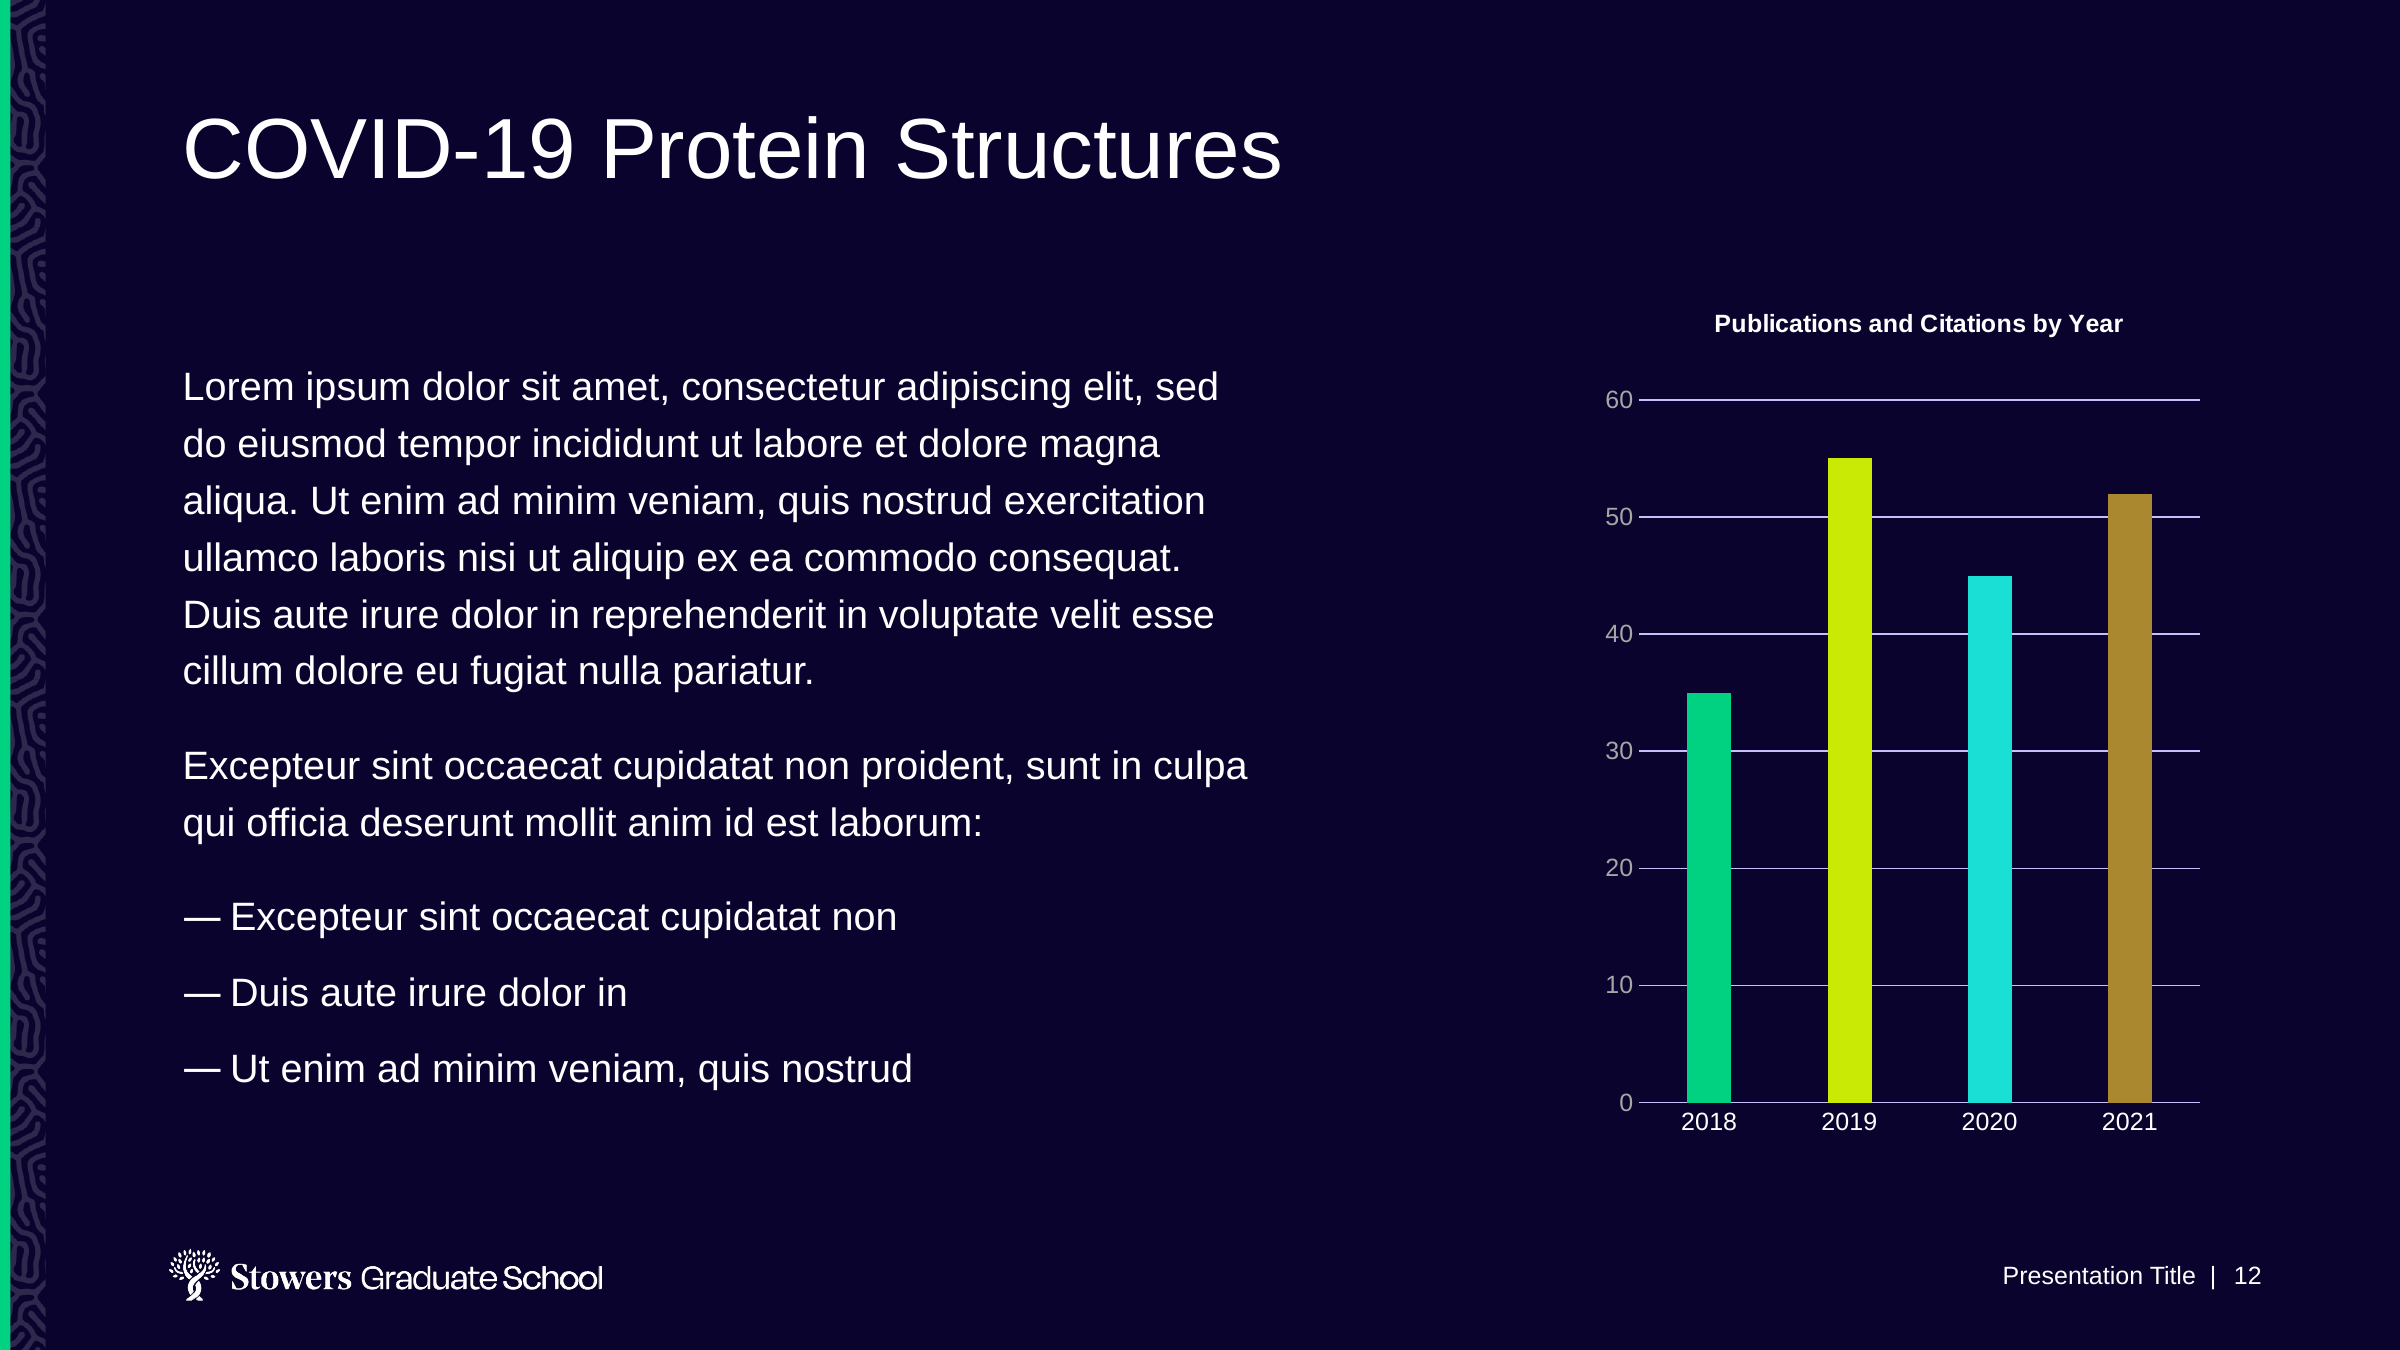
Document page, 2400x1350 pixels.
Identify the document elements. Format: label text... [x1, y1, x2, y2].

list Lorem ipsum dolor sit amet, consectetur adipiscing elit, sed do eiusmod tempor incididunt ut labore et dolore magna aliqua. Ut enim ad minim veniam, quis nostrud exercitation ullamco laboris nisi ut aliquip ex ea commodo consequat. Duis aute irure dolor in reprehenderit in voluptate velit esse cillum dolore eu fugiat nulla pariatur. Excepteur sint occaecat cupidatat non proident, sunt in culpa qui officia deserunt mollit anim id est laborum: Excepteur sint occaecat cupidatat non Duis aute irure dolor in Ut enim ad minim veniam, quis nostrud [182, 351, 1319, 1200]
slide_number 12 [2233, 1238, 2302, 1311]
chart [1592, 303, 2213, 1153]
picture [169, 1248, 602, 1301]
title COVID-19 Protein Structures [182, 104, 1319, 299]
